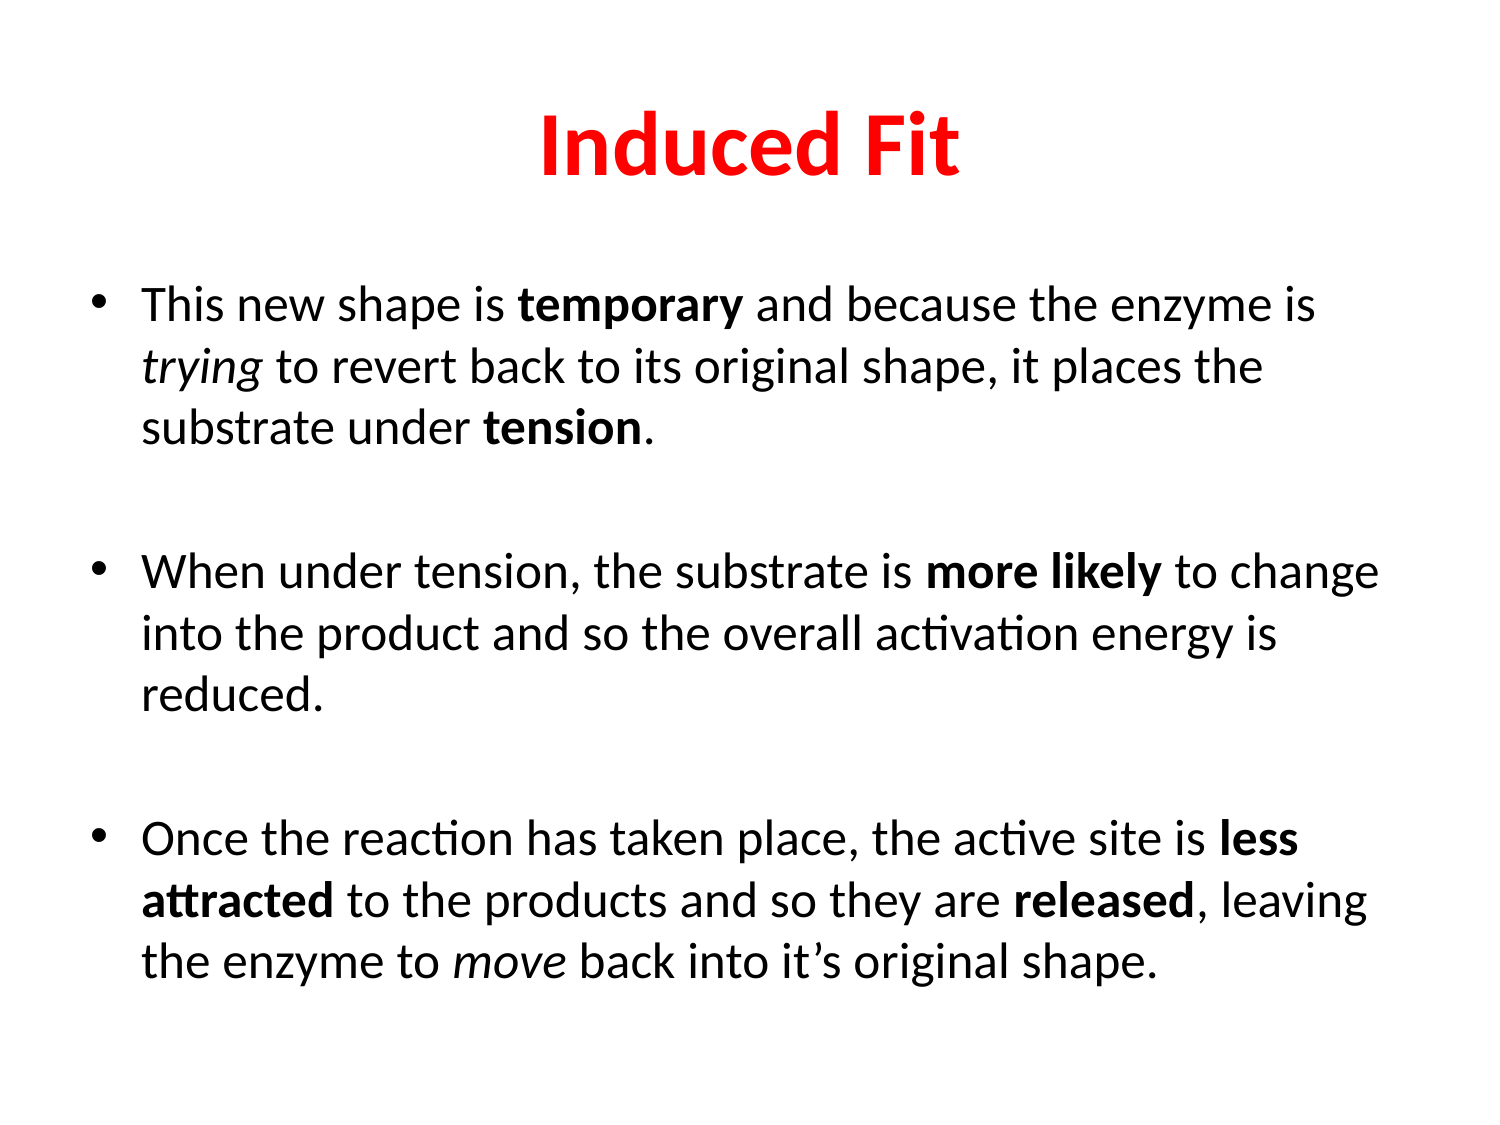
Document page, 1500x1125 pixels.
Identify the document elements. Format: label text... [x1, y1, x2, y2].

title Induced Fit [75, 45, 1425, 233]
list This new shape is temporary and because the enzyme is trying to revert back to its original shape, it places the substrate under tension. When under tension, the substrate is more likely to change into the product and so the overall activation energy is reduced. Once the reaction has taken place, the active site is less attracted to the products and so they are released, leaving the enzyme to move back into it’s original shape. [75, 262, 1425, 1005]
